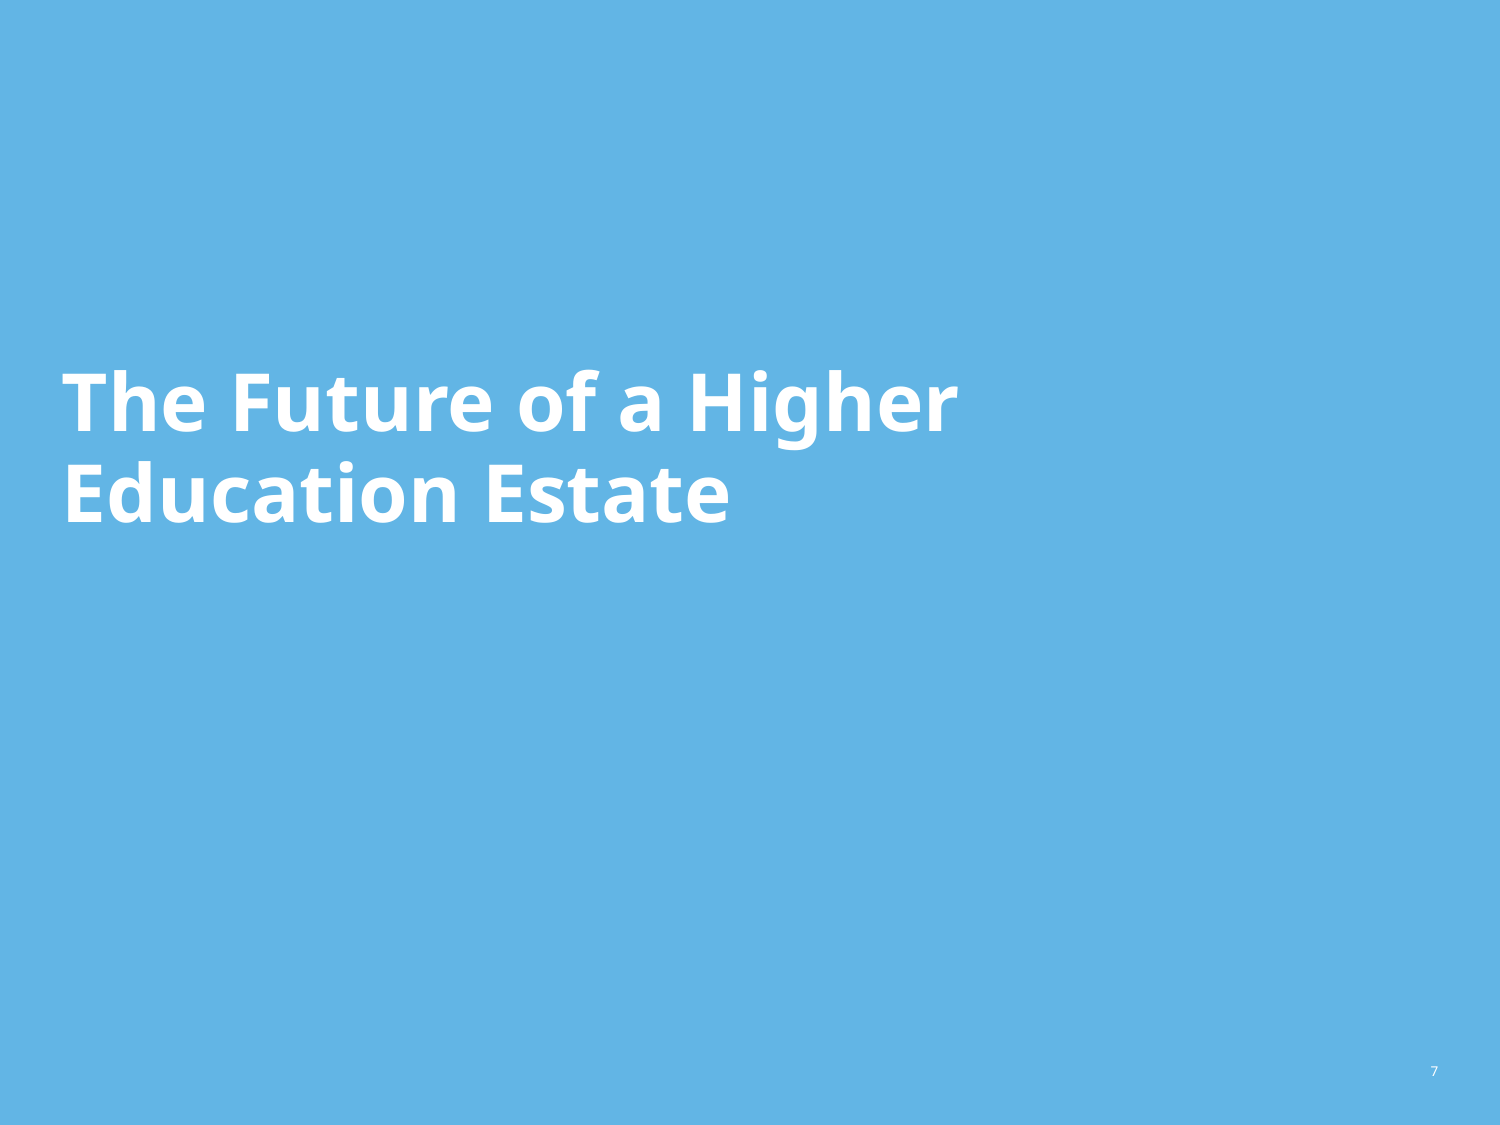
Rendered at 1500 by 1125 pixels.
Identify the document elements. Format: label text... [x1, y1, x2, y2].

title The Future of a Higher Education Estate [61, 279, 1359, 541]
